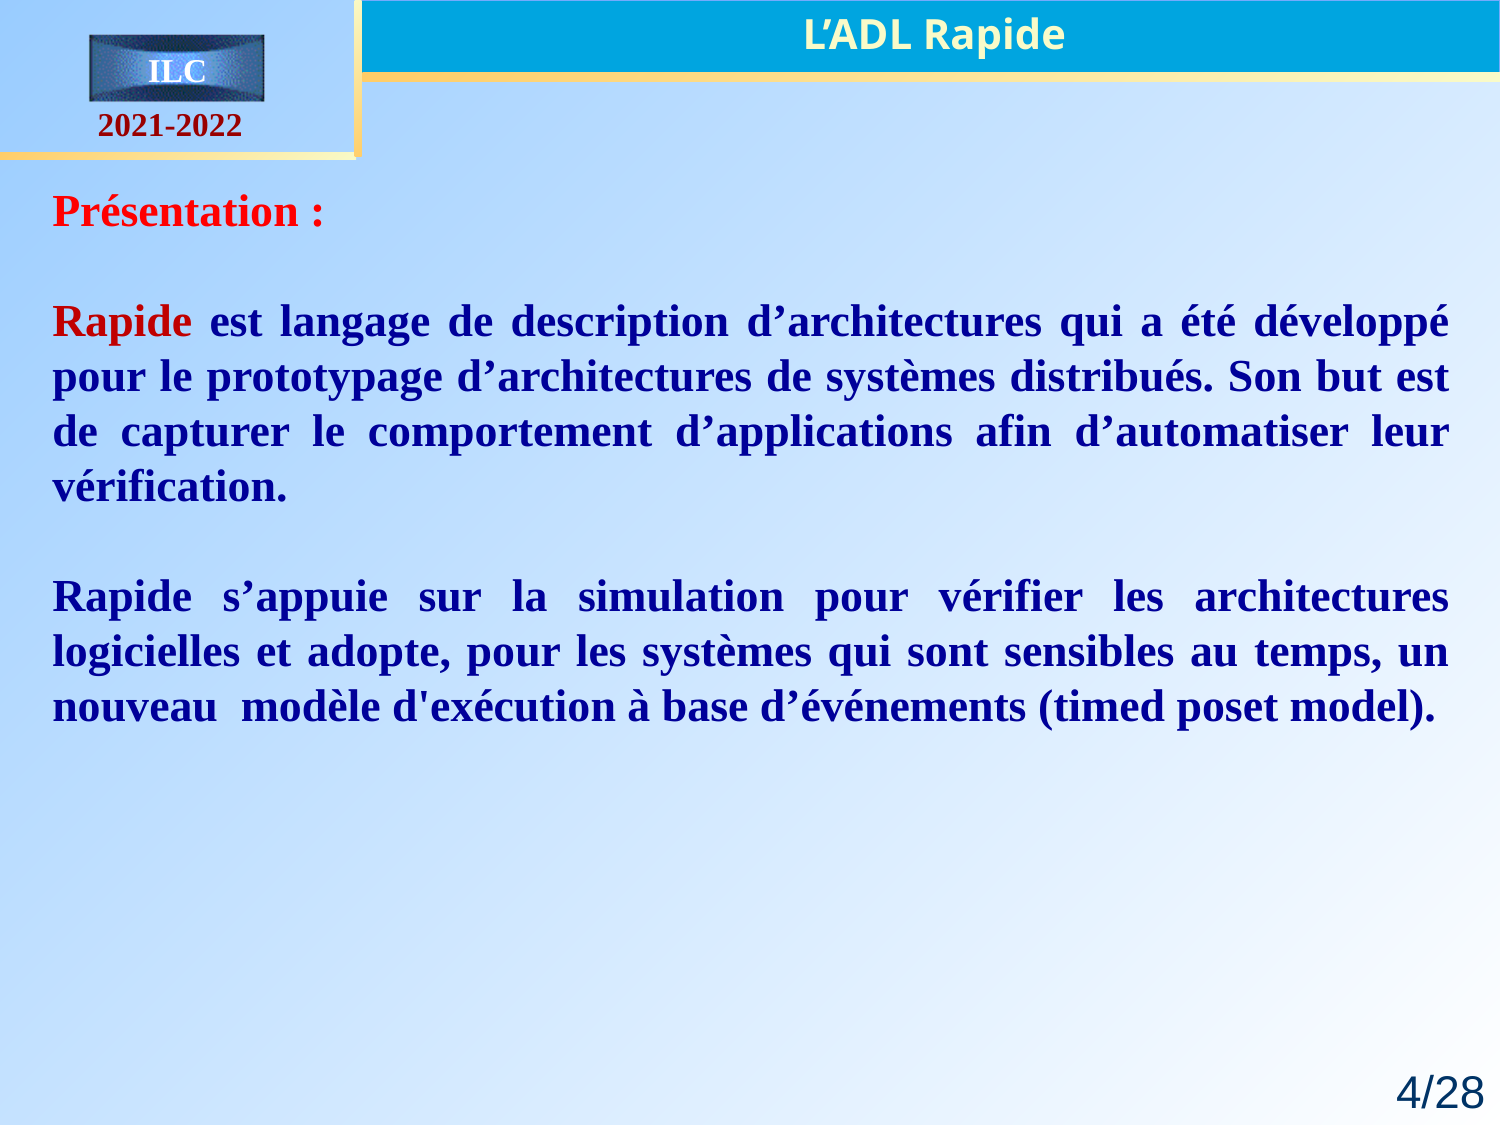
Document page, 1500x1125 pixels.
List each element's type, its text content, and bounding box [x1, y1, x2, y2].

text_box L’ADL Rapide [362, 0, 1500, 65]
picture [61, 18, 295, 119]
text_box Présentation : Rapide est langage de description d’architectures qui a été développé pour le prototypage d’architectures de systèmes distribués. Son but est de capturer le comportement d’applications afin d’automatiser leur vérification. Rapide s’appuie sur la simulation pour vérifier les architectures logicielles et adopte, pour les systèmes qui sont sensibles au temps, un nouveau modèle d'exécution à base d’événements (timed poset model). [37, 173, 1465, 794]
